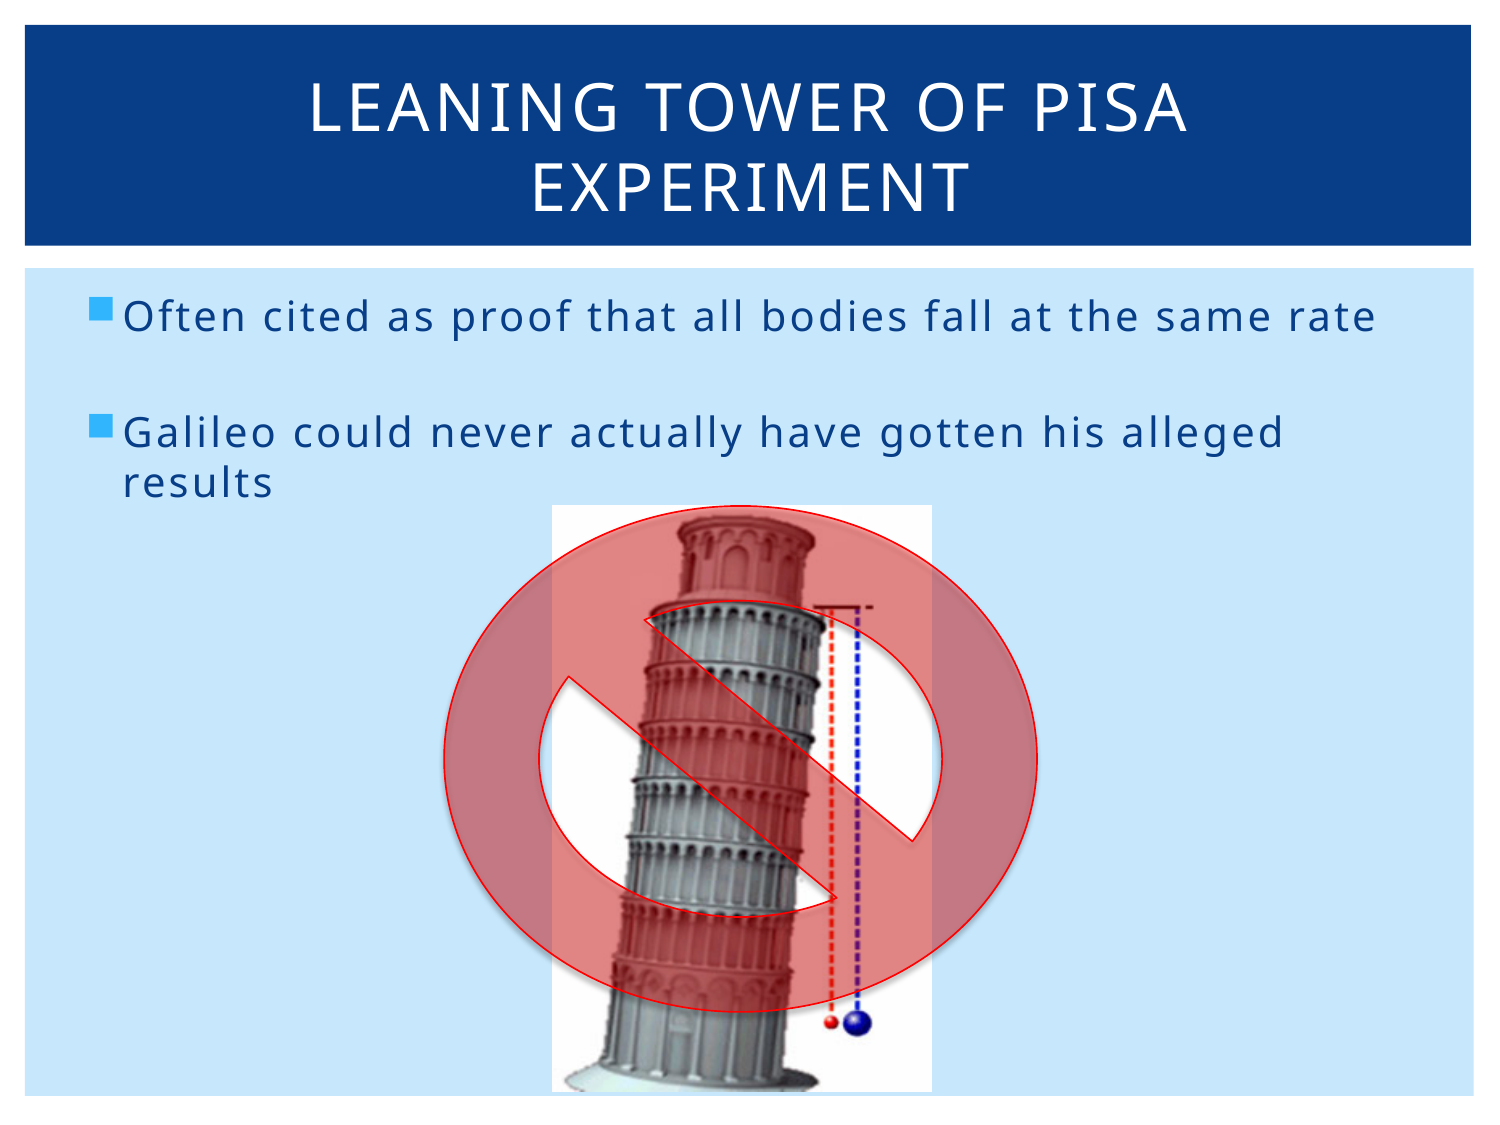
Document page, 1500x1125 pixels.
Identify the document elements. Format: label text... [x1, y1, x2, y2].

picture [552, 505, 932, 1092]
list Often cited as proof that all bodies fall at the same rate Galileo could never actually have gotten his alleged results [62, 281, 1442, 1005]
title Leaning Tower of Pisa Experiment [62, 58, 1438, 232]
text_box [937, 568, 1038, 950]
text_box [443, 566, 547, 952]
